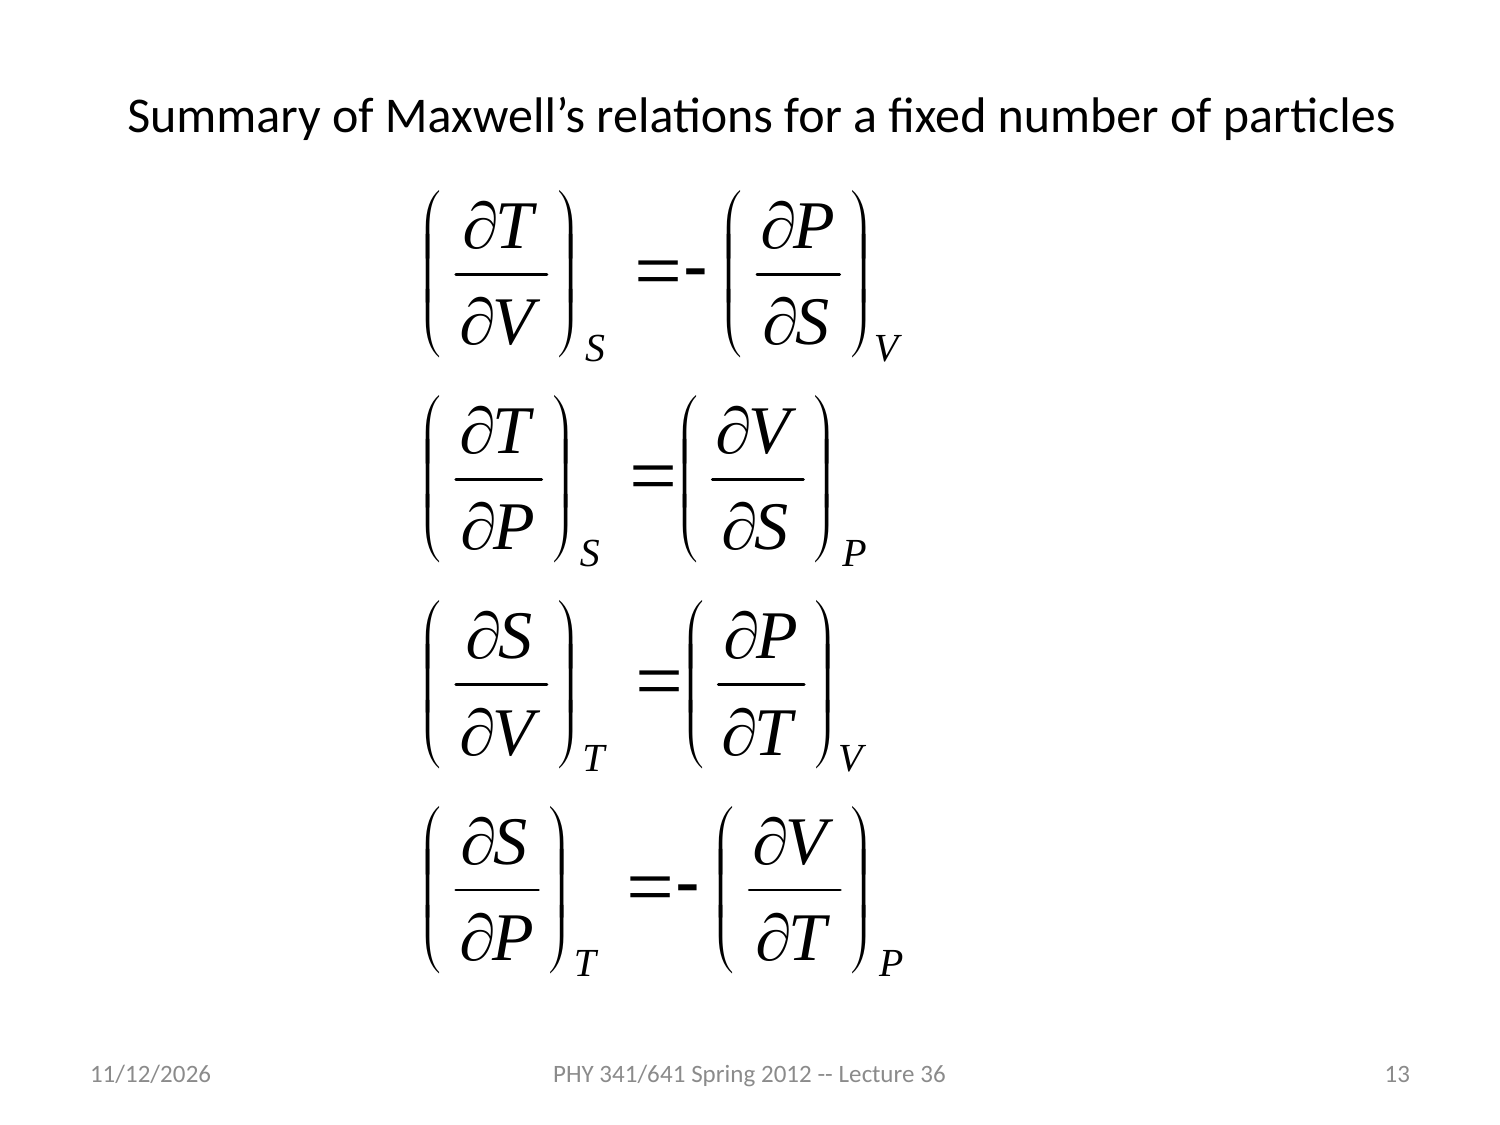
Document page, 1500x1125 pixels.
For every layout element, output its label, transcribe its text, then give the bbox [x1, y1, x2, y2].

slide_number 13 [1074, 1042, 1425, 1103]
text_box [412, 174, 918, 993]
text_box Summary of Maxwell’s relations for a fixed number of particles [112, 74, 1475, 150]
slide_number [75, 1042, 425, 1103]
footer PHY 341/641 Spring 2012 -- Lecture 36 [512, 1042, 988, 1103]
